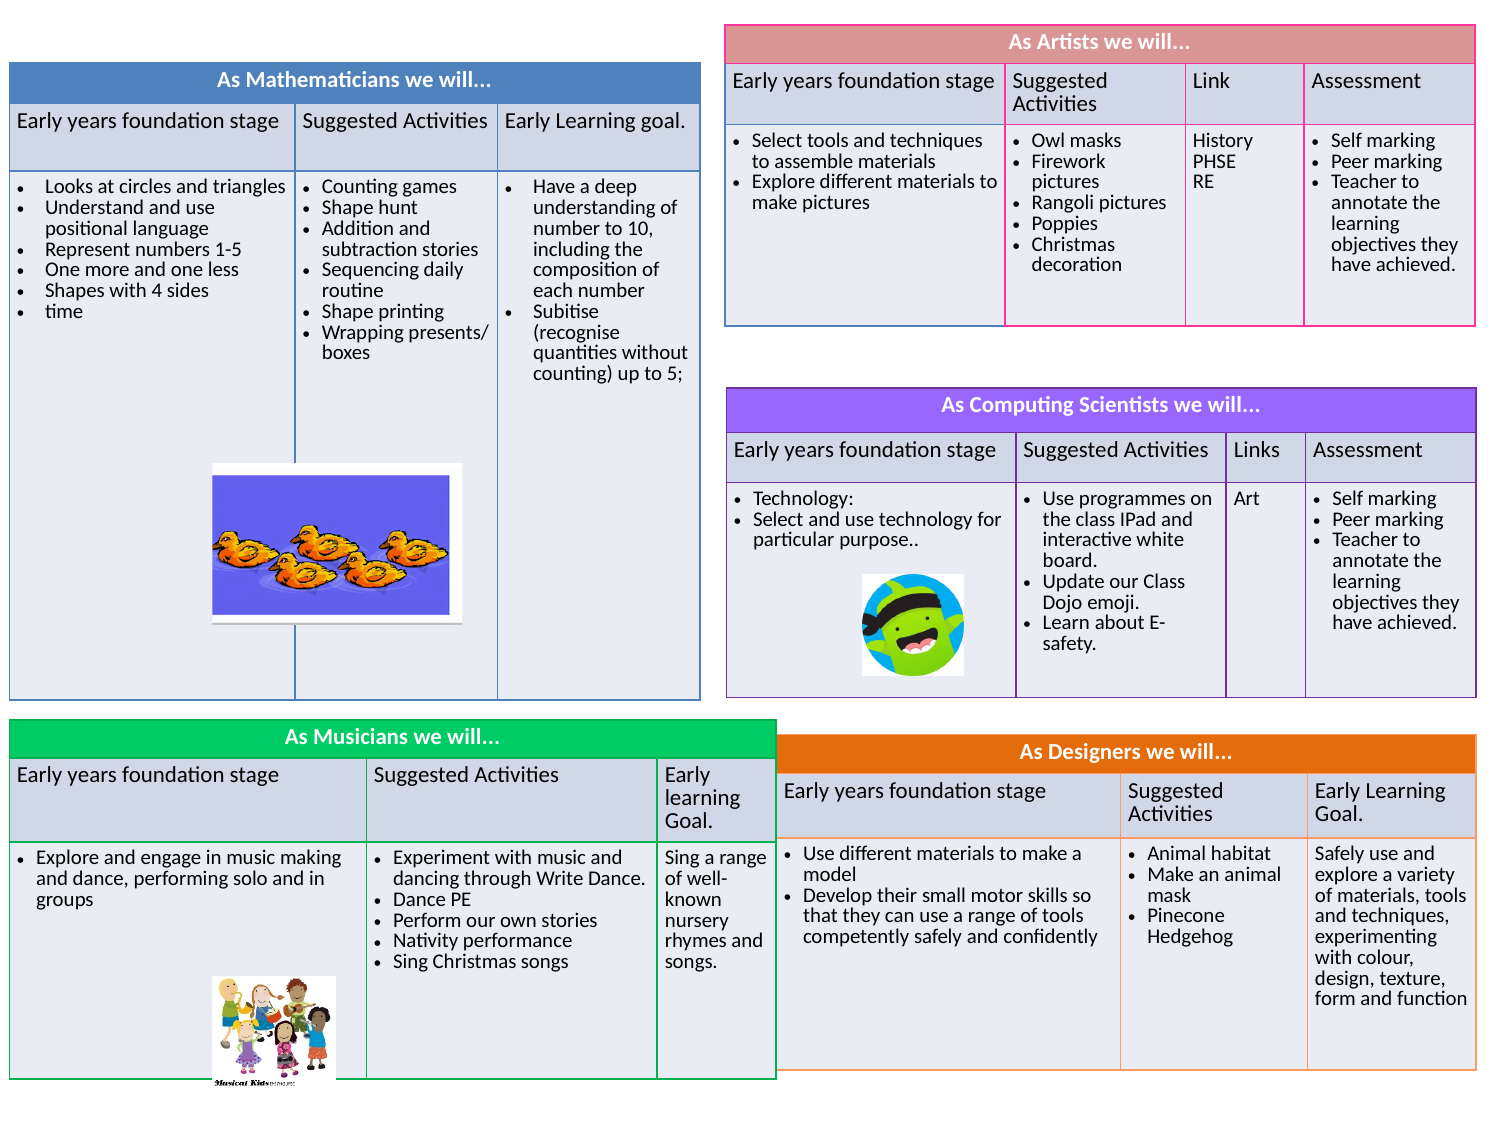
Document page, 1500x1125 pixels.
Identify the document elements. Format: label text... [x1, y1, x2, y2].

picture [862, 574, 964, 676]
table_cell Suggested Activities [1017, 433, 1225, 482]
table_cell Assessment [1306, 433, 1475, 482]
table_cell Explore and engage in music making and dance, performing solo and in groups [10, 843, 366, 1078]
table_cell Early learning Goal. [658, 759, 775, 841]
table_cell Early years foundation stage [727, 433, 1015, 482]
table_cell Links [1227, 433, 1305, 482]
table_header As Designers we will... [777, 735, 1475, 773]
table_cell Technology: Select and use technology for particular purpose.. [727, 483, 1015, 697]
table_header As Artists we will... [726, 26, 1474, 63]
table_cell History PHSE RE [1186, 125, 1303, 325]
picture [212, 976, 337, 1089]
table_cell Early years foundation stage [726, 64, 1004, 124]
table_cell Have a deep understanding of number to 10, including the composition of each number Subitise (recognise quantities without counting) up to 5; [498, 172, 699, 699]
table_cell Suggested Activities [296, 104, 497, 170]
table_cell Safely use and explore a variety of materials, tools and techniques, experimenting with colour, design, texture, form and function [1308, 839, 1475, 1069]
table_cell Sing a range of well-known nursery rhymes and songs. [658, 843, 775, 1078]
table_cell Suggested Activities [1006, 64, 1185, 124]
table_cell Early Learning Goal. [1308, 774, 1475, 837]
table_cell Link [1186, 64, 1303, 124]
table_cell Animal habitat Make an animal mask Pinecone Hedgehog [1121, 839, 1307, 1069]
table_cell Early years foundation stage [10, 104, 294, 170]
table_header As Musicians we will... [10, 721, 775, 757]
table_cell Early years foundation stage [777, 774, 1120, 837]
table_cell Experiment with music and dancing through Write Dance. Dance PE Perform our own stories Nativity performance Sing Christmas songs [367, 843, 656, 1078]
table_cell Use programmes on the class IPad and interactive white board. Update our Class Dojo emoji. Learn about E-safety. [1017, 483, 1225, 697]
table_cell Looks at circles and triangles Understand and use positional language Represent numbers 1-5 One more and one less Shapes with 4 sides time [10, 172, 294, 699]
table_cell Self marking Peer marking Teacher to annotate the learning objectives they have achieved. [1305, 125, 1474, 325]
table_cell Suggested Activities [367, 759, 656, 841]
table_cell Counting games Shape hunt Addition and subtraction stories Sequencing daily routine Shape printing Wrapping presents/ boxes [296, 172, 497, 699]
table_header As Mathematicians we will... [10, 63, 699, 103]
table_cell Early years foundation stage [10, 759, 366, 841]
table_cell Assessment [1305, 64, 1474, 124]
table_cell Owl masks Firework pictures Rangoli pictures Poppies Christmas decoration [1006, 125, 1185, 325]
table_cell Select tools and techniques to assemble materials Explore different materials to make pictures [726, 125, 1004, 325]
table_header As Computing Scientists we will... [727, 389, 1475, 432]
table_cell Suggested Activities [1121, 774, 1307, 837]
table_cell Use different materials to make a model Develop their small motor skills so that they can use a range of tools competently safely and confidently [777, 839, 1120, 1069]
table_cell Self marking Peer marking Teacher to annotate the learning objectives they have achieved. [1306, 483, 1475, 697]
picture [212, 462, 463, 626]
table_cell Art [1227, 483, 1305, 697]
table_cell Early Learning goal. [498, 104, 699, 170]
